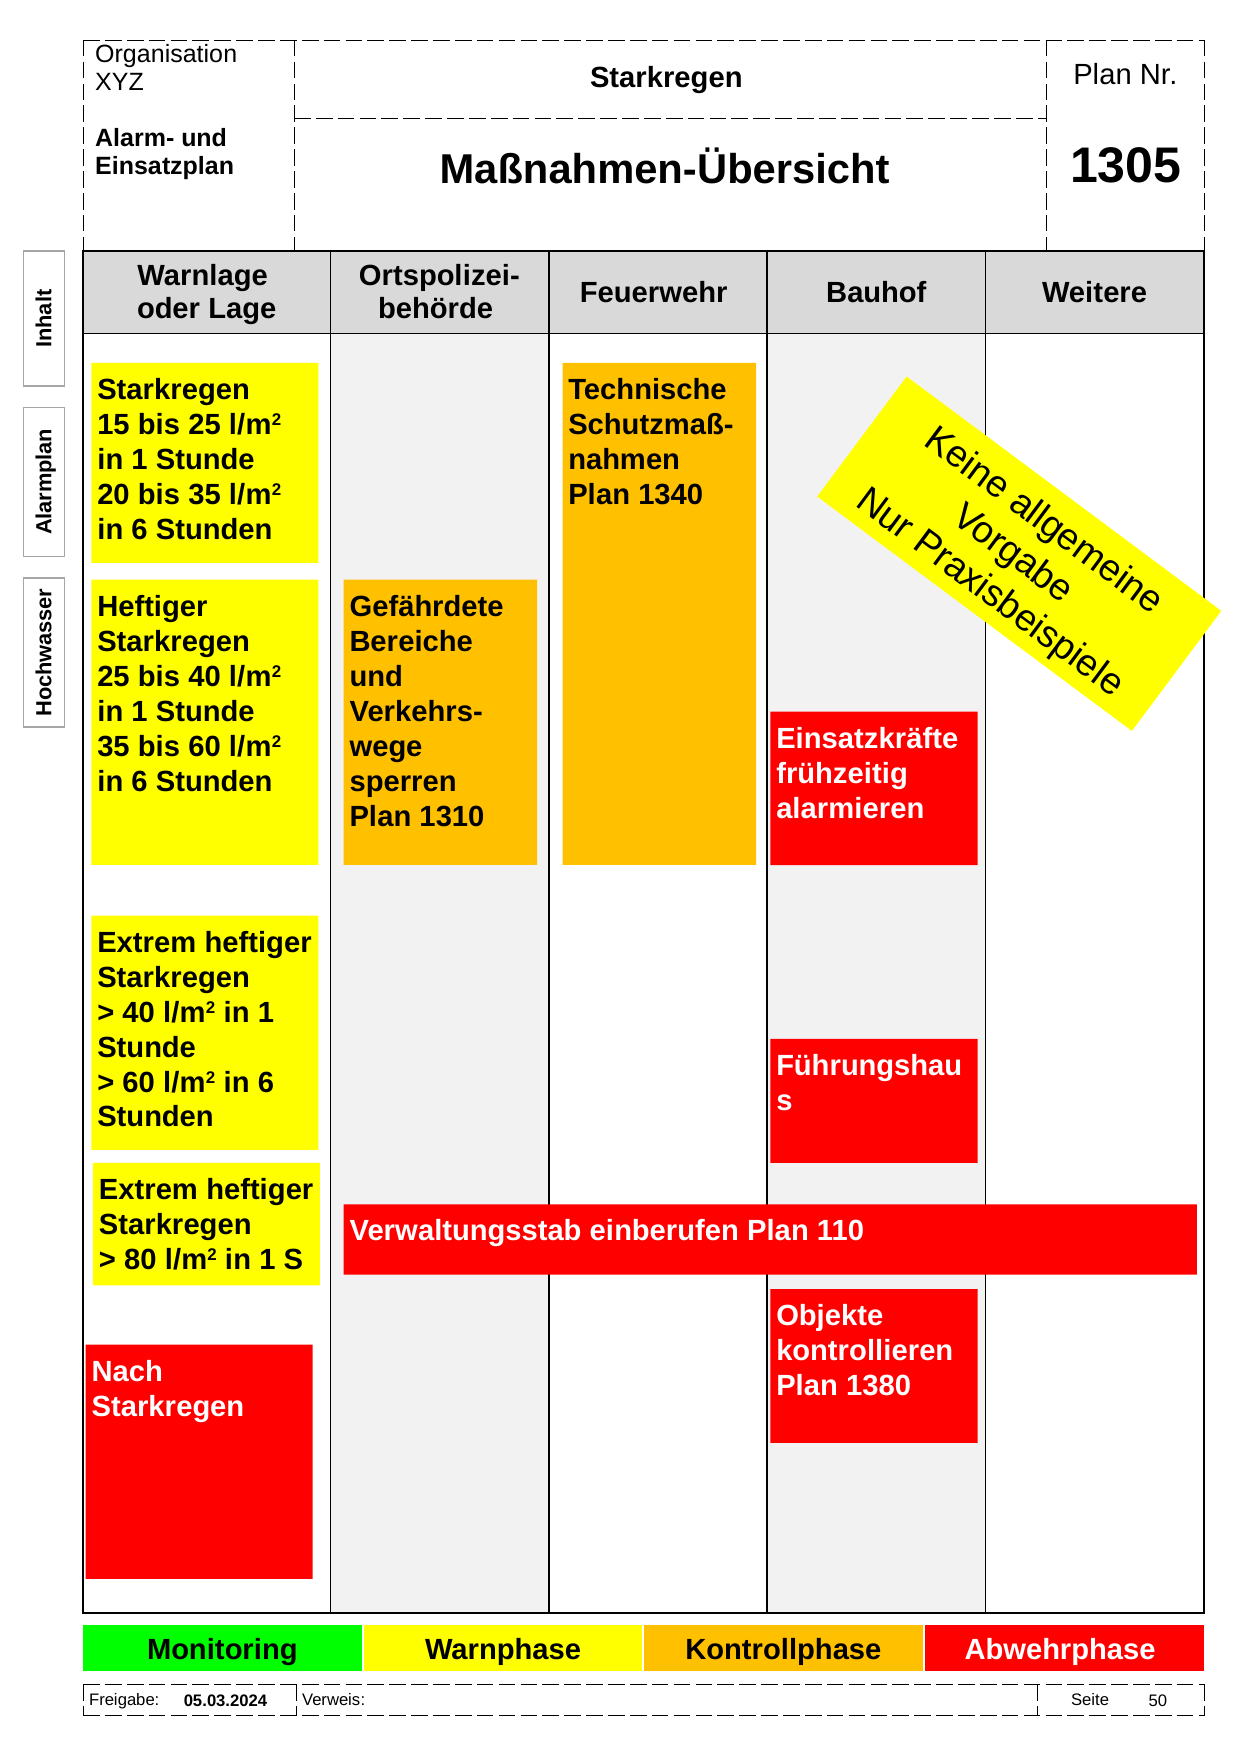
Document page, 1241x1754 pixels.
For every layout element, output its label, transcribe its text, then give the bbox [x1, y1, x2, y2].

title 1305 [1046, 117, 1205, 216]
text_box Verwaltungsstab einberufen Plan 110 [343, 1204, 1197, 1275]
text_box Keine allgemeine Vorgabe Nur Praxisbeispiele [817, 376, 1222, 731]
text_box Inhalt [22, 250, 66, 387]
text_box Starkregen 15 bis 25 l/m2 in 1 Stunde 20 bis 35 l/m2 in 6 Stunden [91, 362, 319, 563]
text_box Führungshaus [770, 1038, 978, 1163]
text_box Technische Schutzmaß-nahmen Plan 1340 [562, 362, 757, 865]
list Maßnahmen-Übersicht [294, 117, 1046, 216]
text_box Objekte kontrollieren Plan 1380 [770, 1289, 978, 1443]
text_box Extrem heftiger Starkregen > 40 l/m2 in 1 Stunde > 60 l/m2 in 6 Stunden [91, 915, 319, 1150]
text_box Nach Starkregen [85, 1344, 313, 1579]
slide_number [168, 1684, 292, 1715]
text_box Alarmplan [22, 406, 66, 558]
text_box Heftiger Starkregen 25 bis 40 l/m2 in 1 Stunde 35 bis 60 l/m2 in 6 Stunden [91, 579, 319, 865]
text_box Einsatzkräfte frühzeitig alarmieren [770, 711, 978, 866]
list Starkregen [294, 40, 1047, 116]
text_box Extrem heftiger Starkregen > 80 l/m2 in 1 S [92, 1162, 320, 1286]
text_box Gefährdete Bereiche und Verkehrs-wege sperren Plan 1310 [343, 579, 538, 865]
text_box Hochwasser [22, 577, 66, 728]
